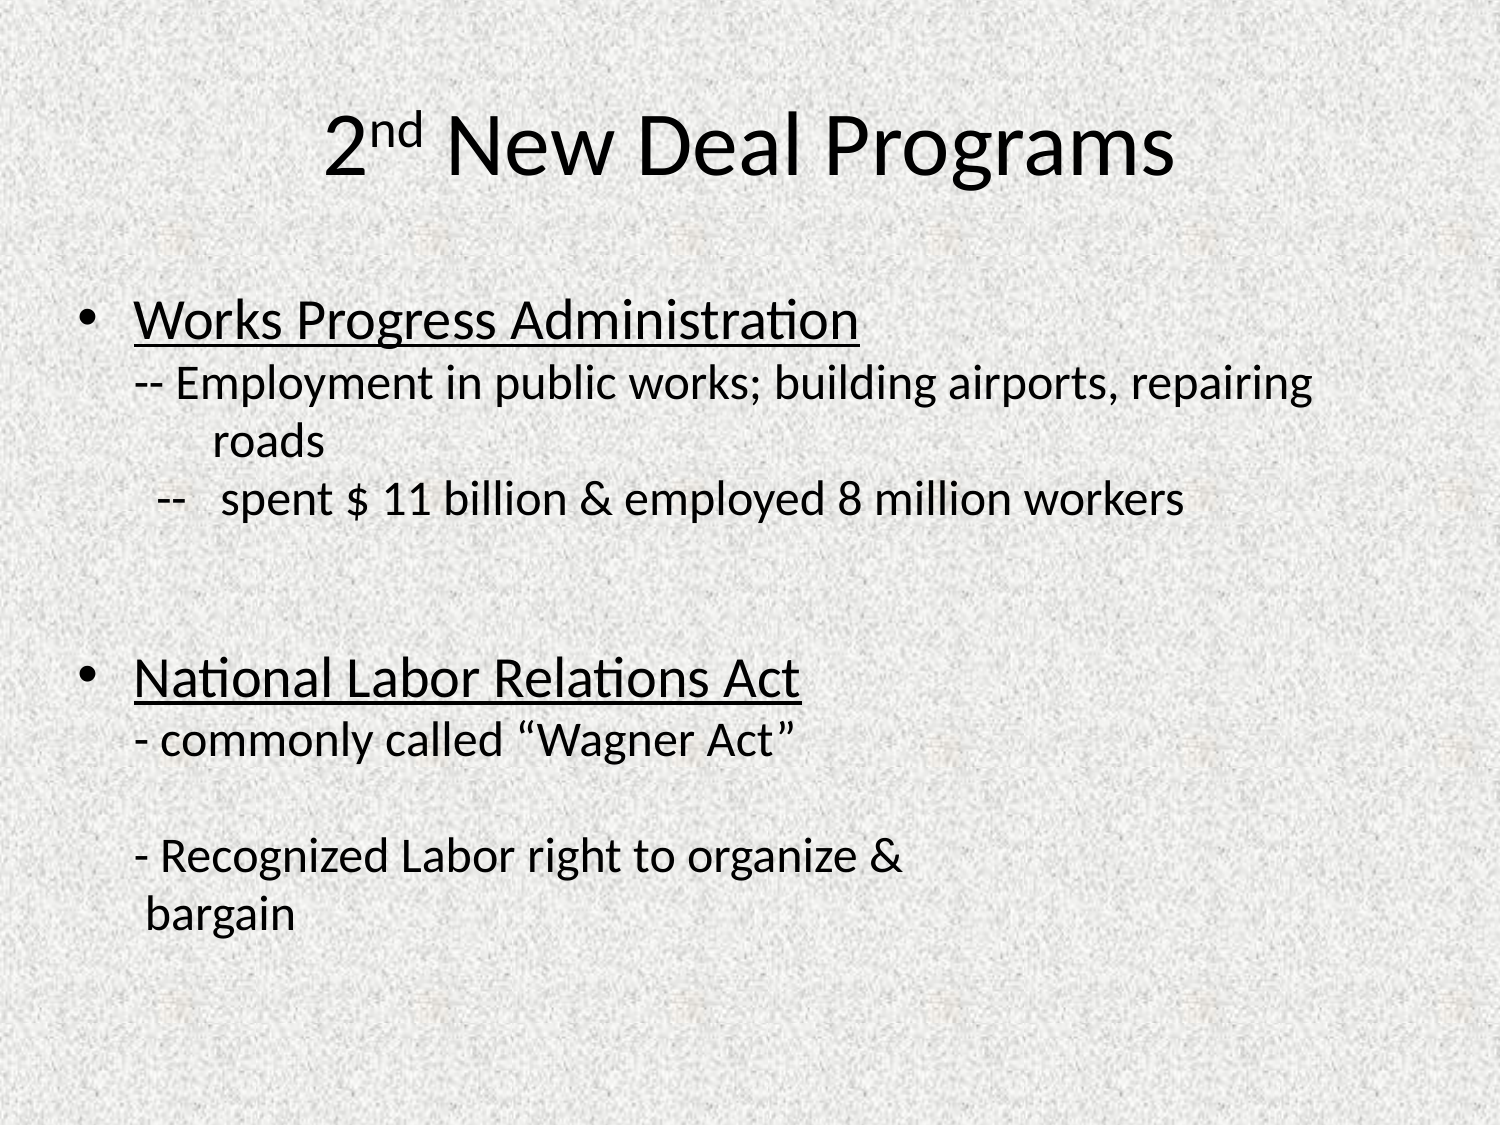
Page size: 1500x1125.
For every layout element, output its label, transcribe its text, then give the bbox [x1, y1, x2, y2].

picture [0, 0, 1500, 1125]
list Works Progress Administration -- Employment in public works; building airports, repairing roads -- spent $ 11 billion & employed 8 million workers National Labor Relations Act - commonly called “Wagner Act” - Recognized Labor right to organize & bargain [62, 287, 1475, 1075]
title 2nd New Deal Programs [75, 45, 1425, 233]
